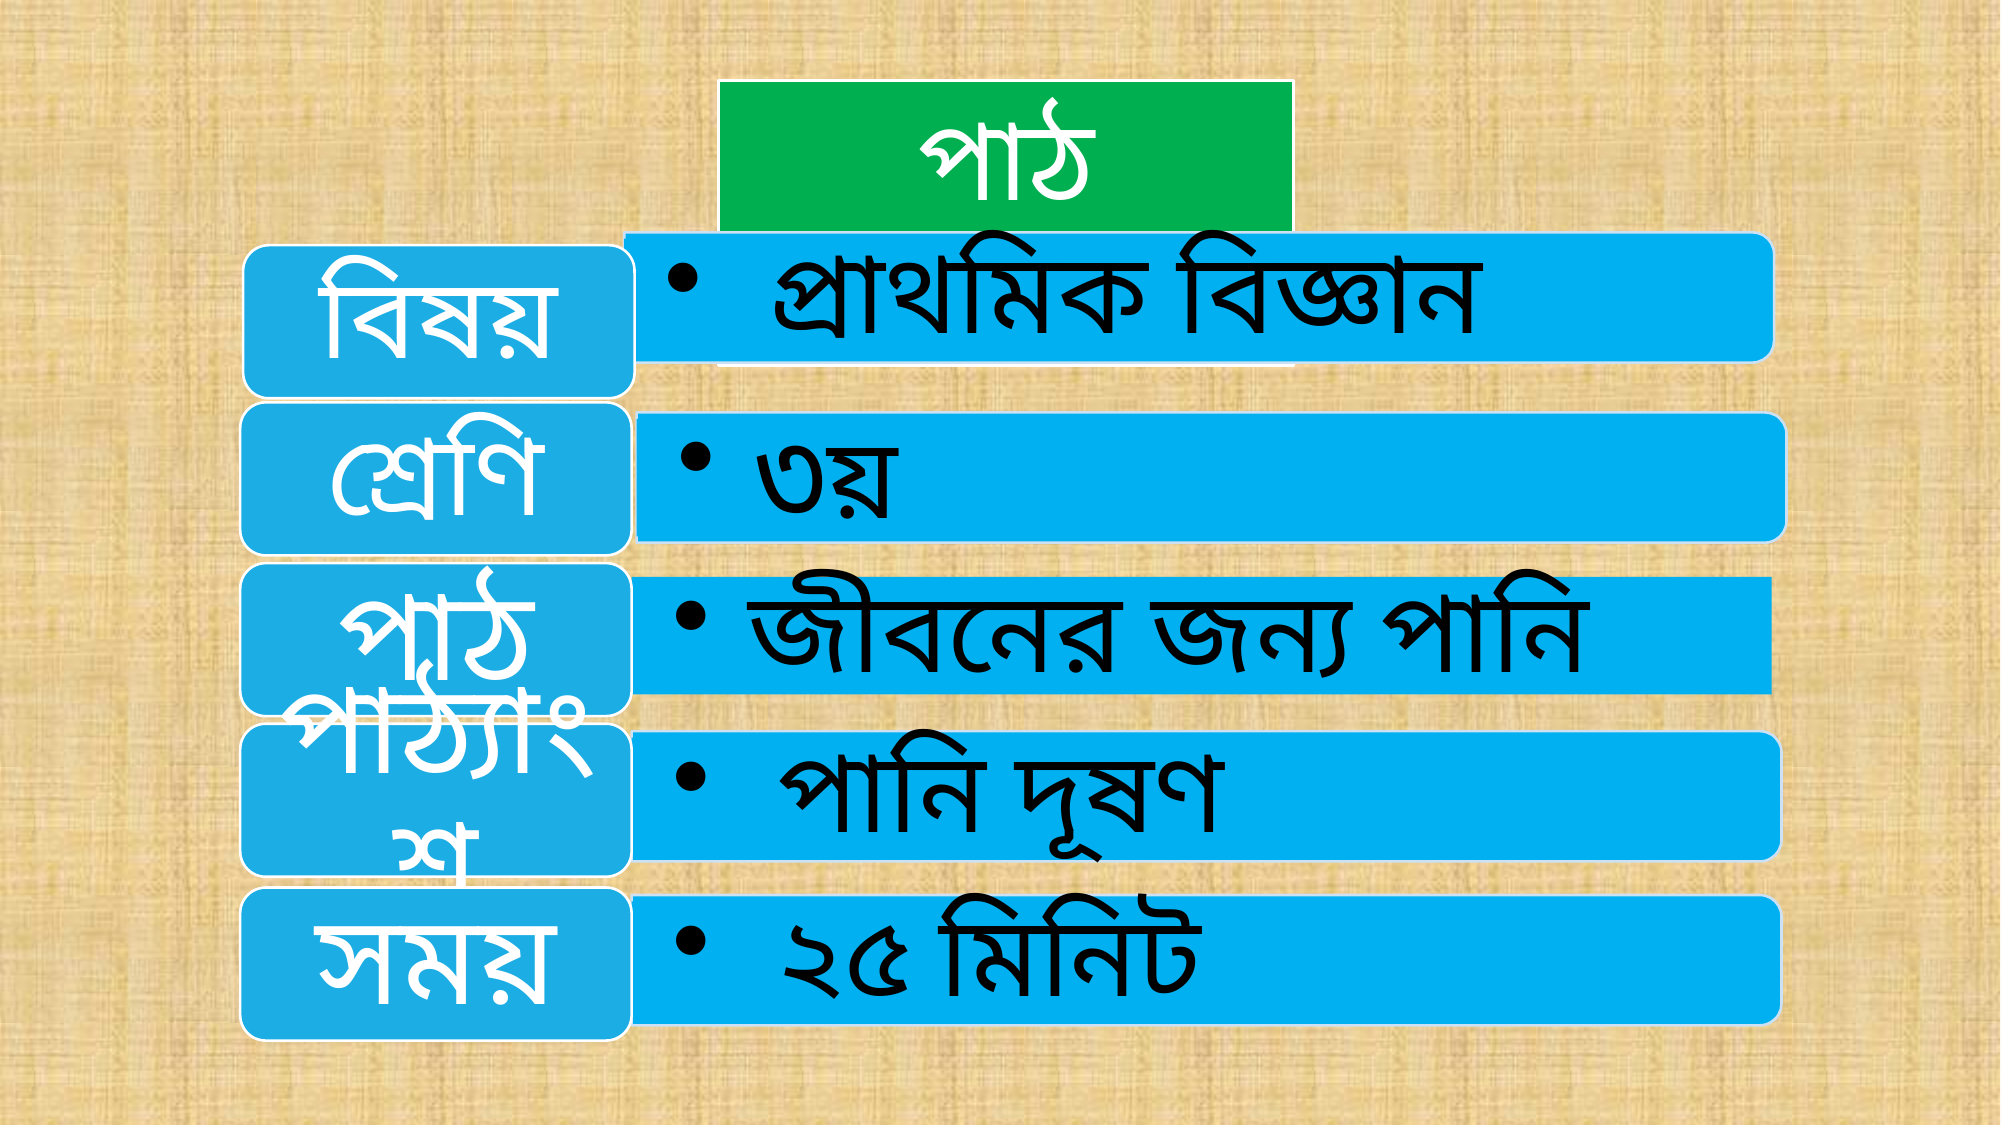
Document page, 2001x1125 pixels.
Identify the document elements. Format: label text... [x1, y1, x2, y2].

text_box পাঠ পরিচিতি [717, 79, 1295, 227]
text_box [239, 723, 632, 877]
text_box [636, 412, 1787, 543]
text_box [638, 894, 1782, 1026]
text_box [239, 887, 632, 1041]
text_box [623, 232, 1775, 363]
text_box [239, 402, 632, 556]
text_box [239, 562, 632, 717]
picture [0, 0, 2001, 1125]
text_box জীবনের জন্য পানি [638, 576, 1772, 695]
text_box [242, 244, 635, 399]
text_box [638, 730, 1782, 862]
